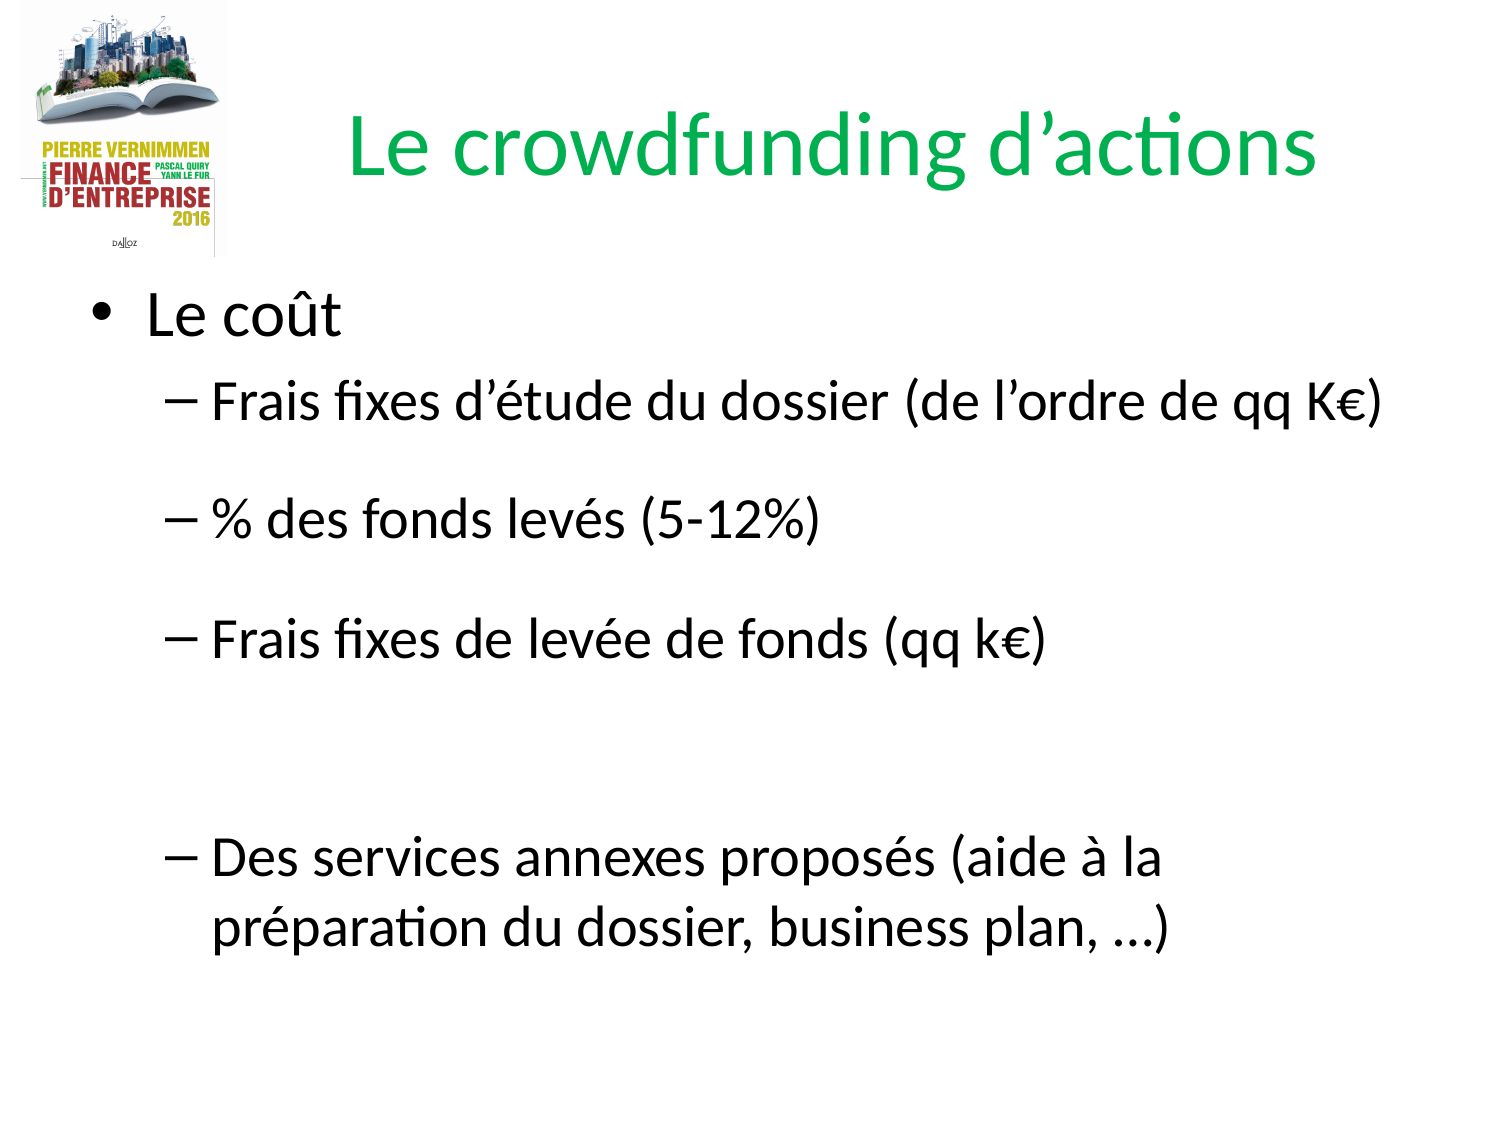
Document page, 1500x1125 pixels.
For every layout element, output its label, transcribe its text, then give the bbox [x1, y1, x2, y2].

title Le crowdfunding d’actions [242, 45, 1425, 233]
list Le coût Frais fixes d’étude du dossier (de l’ordre de qq K€) % des fonds levés (5-12%) Frais fixes de levée de fonds (qq k€) Des services annexes proposés (aide à la préparation du dossier, business plan, …) [75, 262, 1425, 1005]
